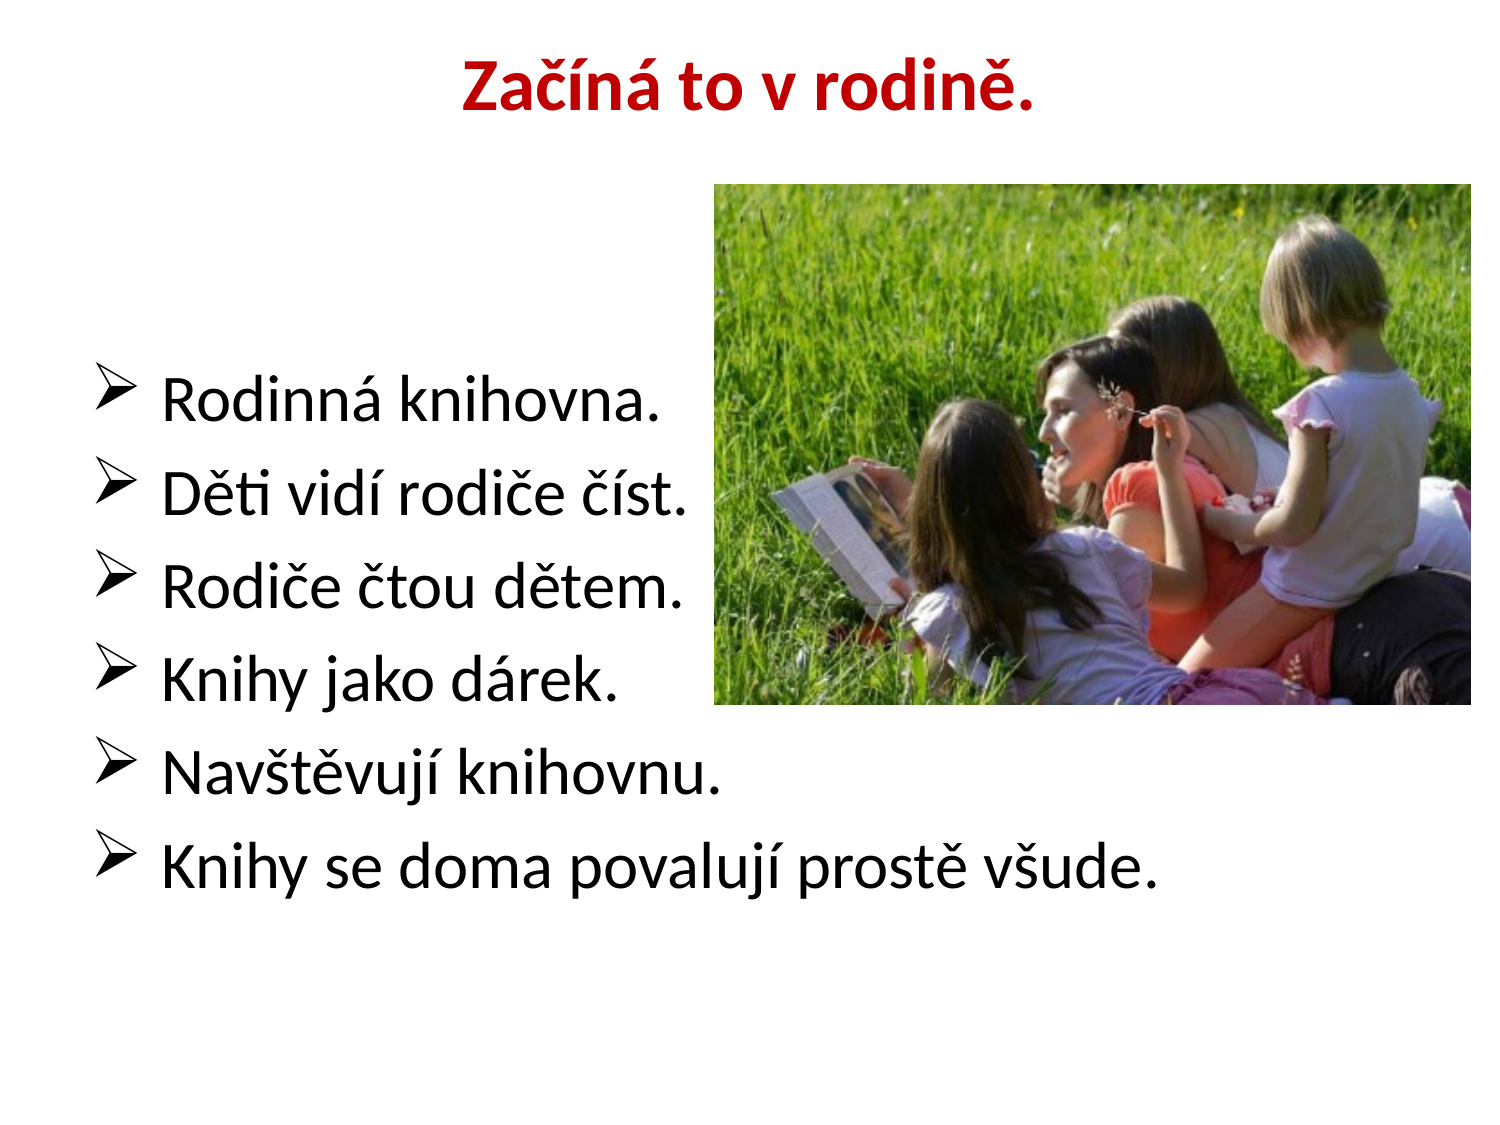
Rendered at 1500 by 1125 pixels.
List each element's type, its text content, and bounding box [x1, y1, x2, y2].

picture [714, 184, 1471, 705]
title Začíná to v rodině. [75, 0, 1425, 160]
list Rodinná knihovna. Děti vidí rodiče číst. Rodiče čtou dětem. Knihy jako dárek. Navštěvují knihovnu. Knihy se doma povalují prostě všude. [75, 160, 1425, 1005]
